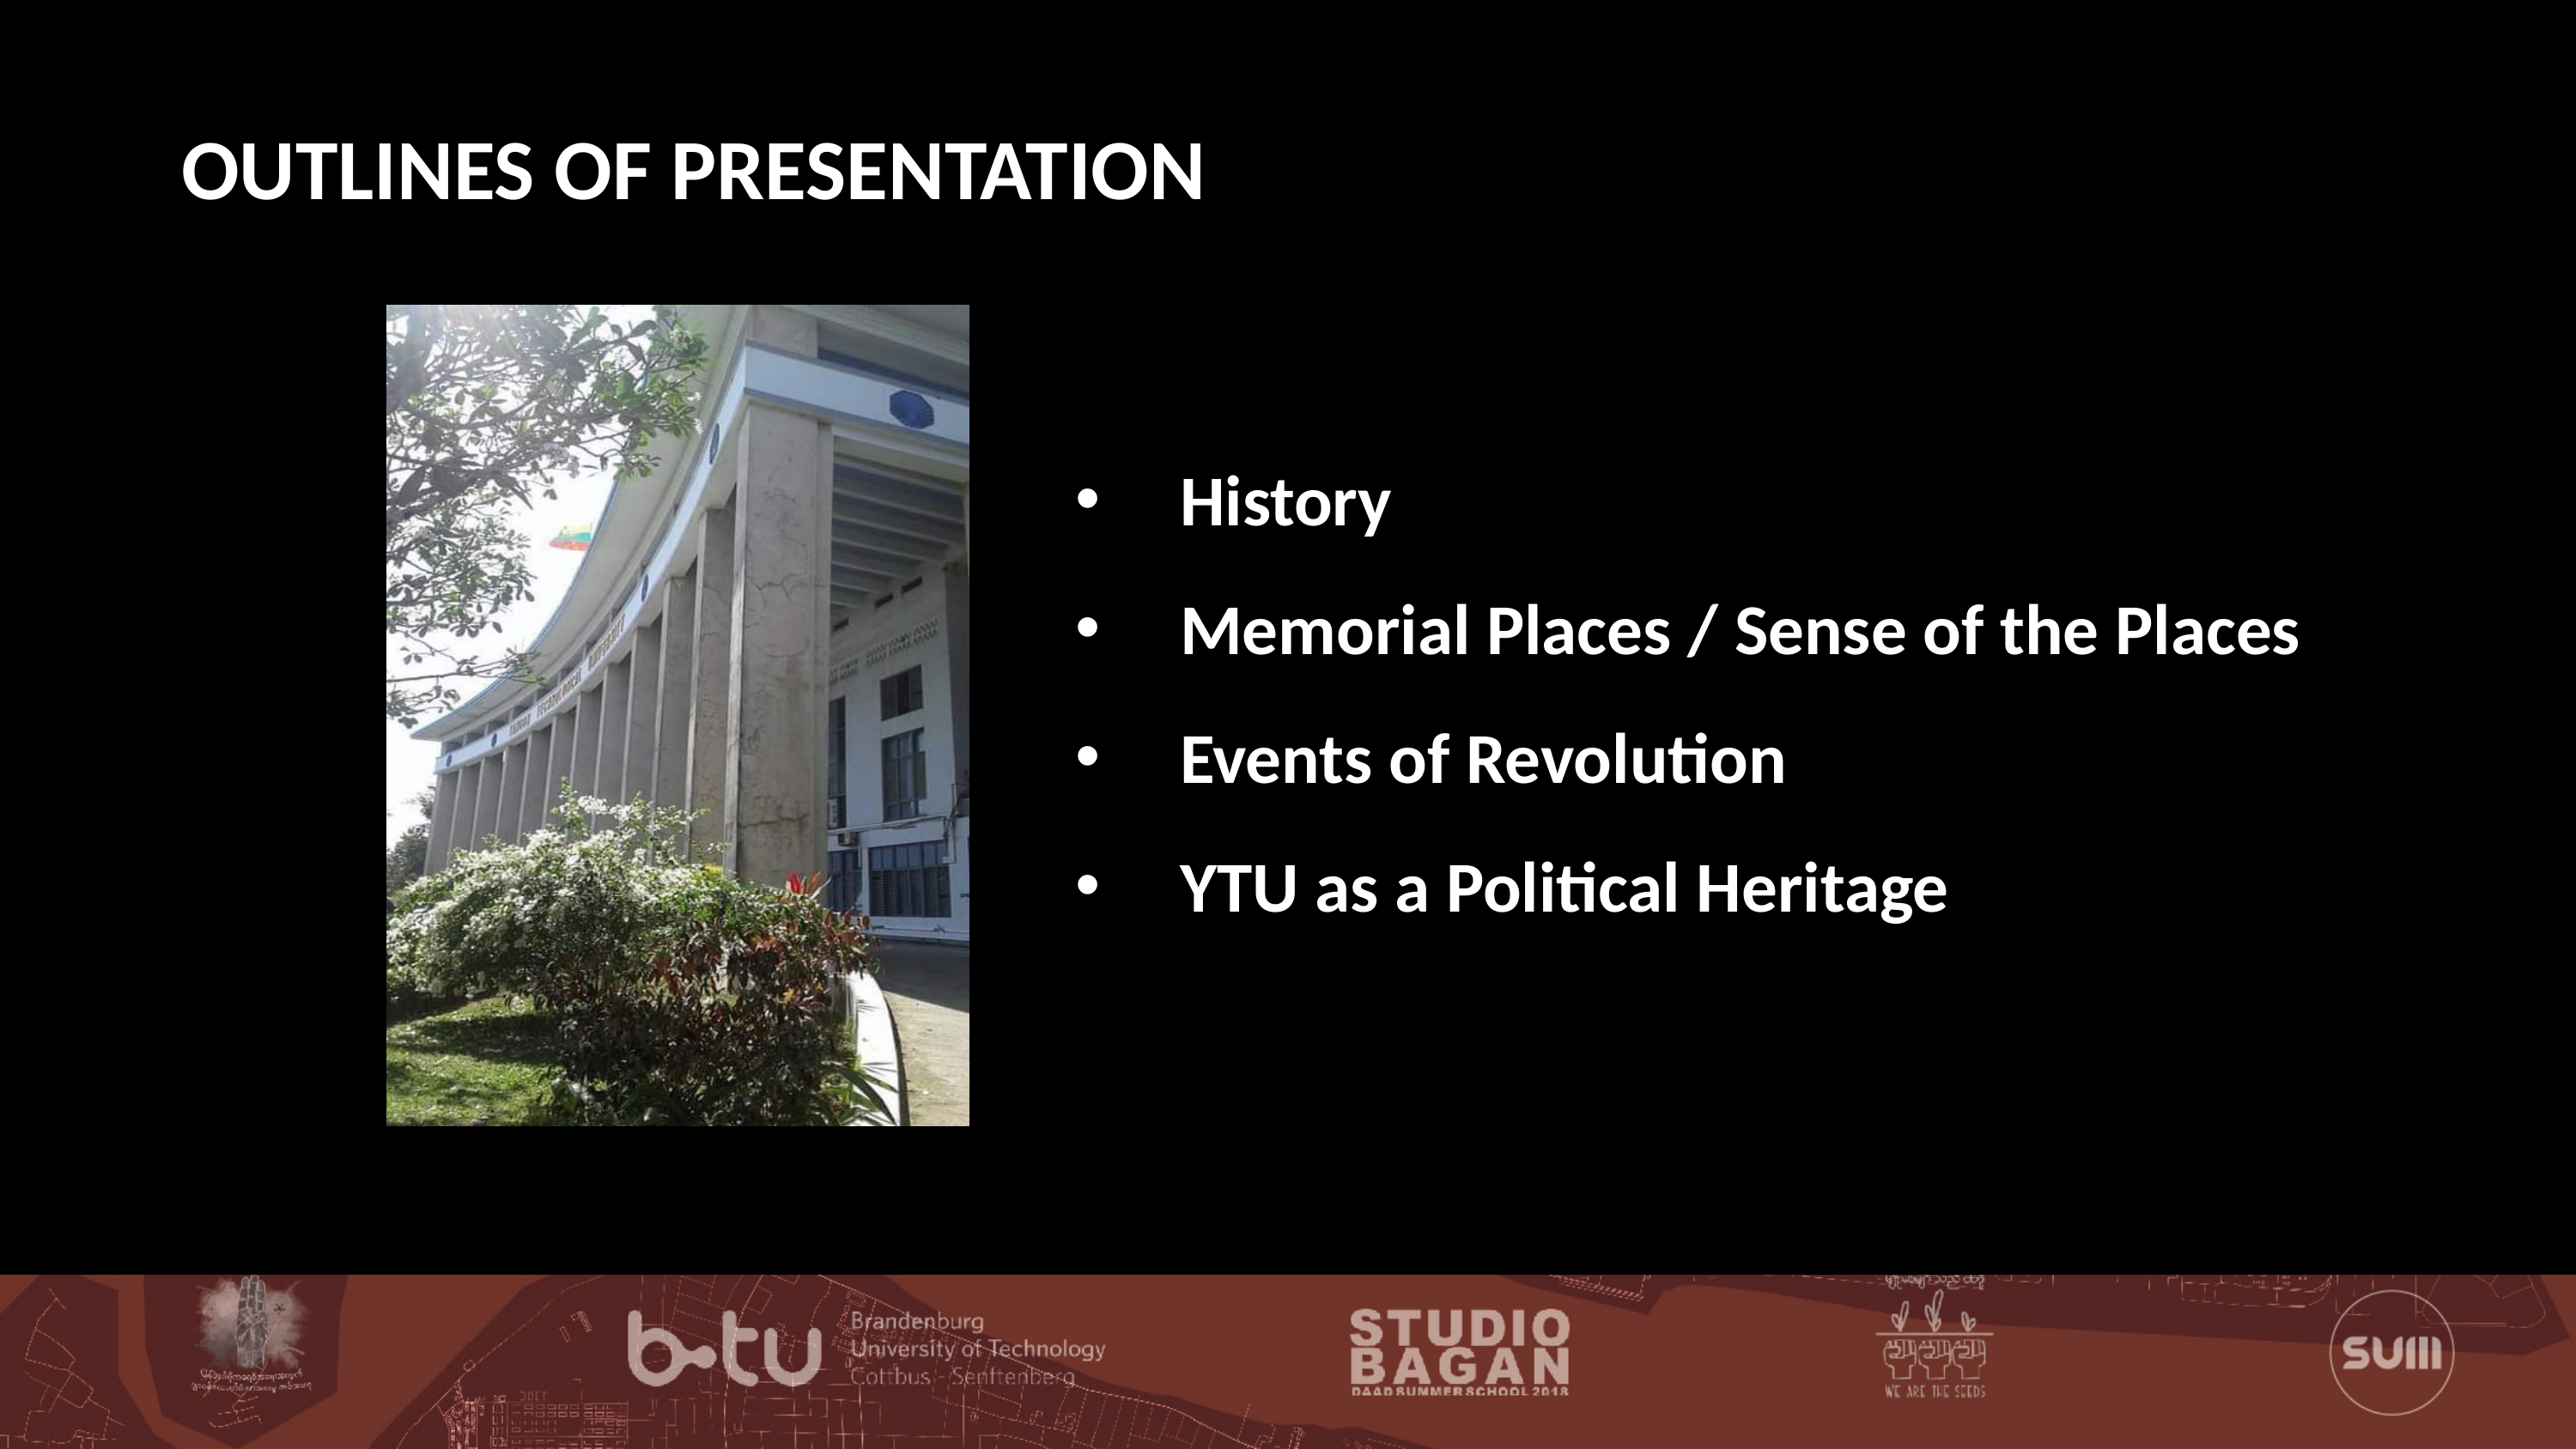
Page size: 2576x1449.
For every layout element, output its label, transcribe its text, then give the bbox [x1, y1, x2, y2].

text_box [0, 1275, 2576, 1449]
text_box History Memorial Places / Sense of the Places Events of Revolution YTU as a Political Heritage [1062, 405, 2528, 1049]
picture [386, 305, 969, 1126]
text_box OUTLINES OF PRESENTATION [0, 106, 1285, 223]
